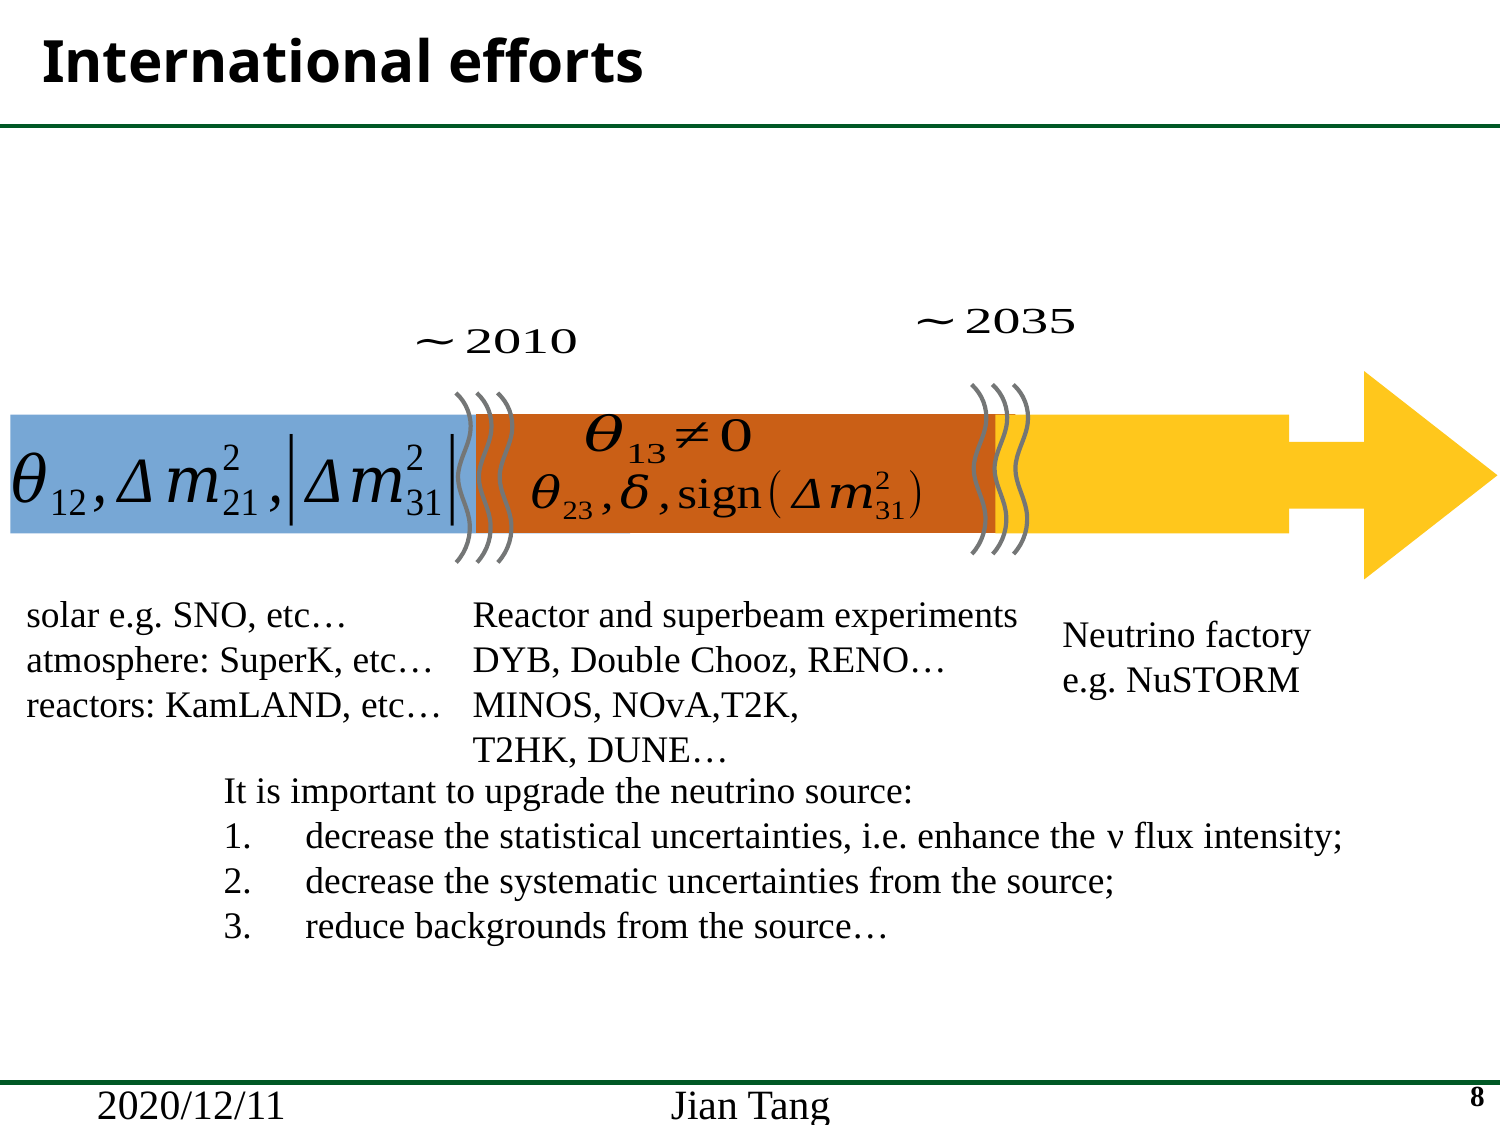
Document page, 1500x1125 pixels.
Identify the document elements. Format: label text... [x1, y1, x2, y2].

title International efforts [27, 16, 1278, 112]
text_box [8, 300, 1498, 580]
text_box It is important to upgrade the neutrino source: decrease the statistical uncertainties, i.e. enhance the ν flux intensity; decrease the systematic uncertainties from the source; reduce backgrounds from the source… [215, 757, 1352, 954]
slide_number 8 [1162, 1065, 1500, 1125]
text_box Neutrino factory e.g. NuSTORM [1053, 601, 1321, 709]
text_box Reactor and superbeam experiments DYB, Double Chooz, RENO… MINOS, NOvA,T2K, T2HK, DUNE… [464, 581, 1079, 757]
text_box solar e.g. SNO, etc… atmosphere: SuperK, etc… reactors: KamLAND, etc… [18, 581, 486, 733]
